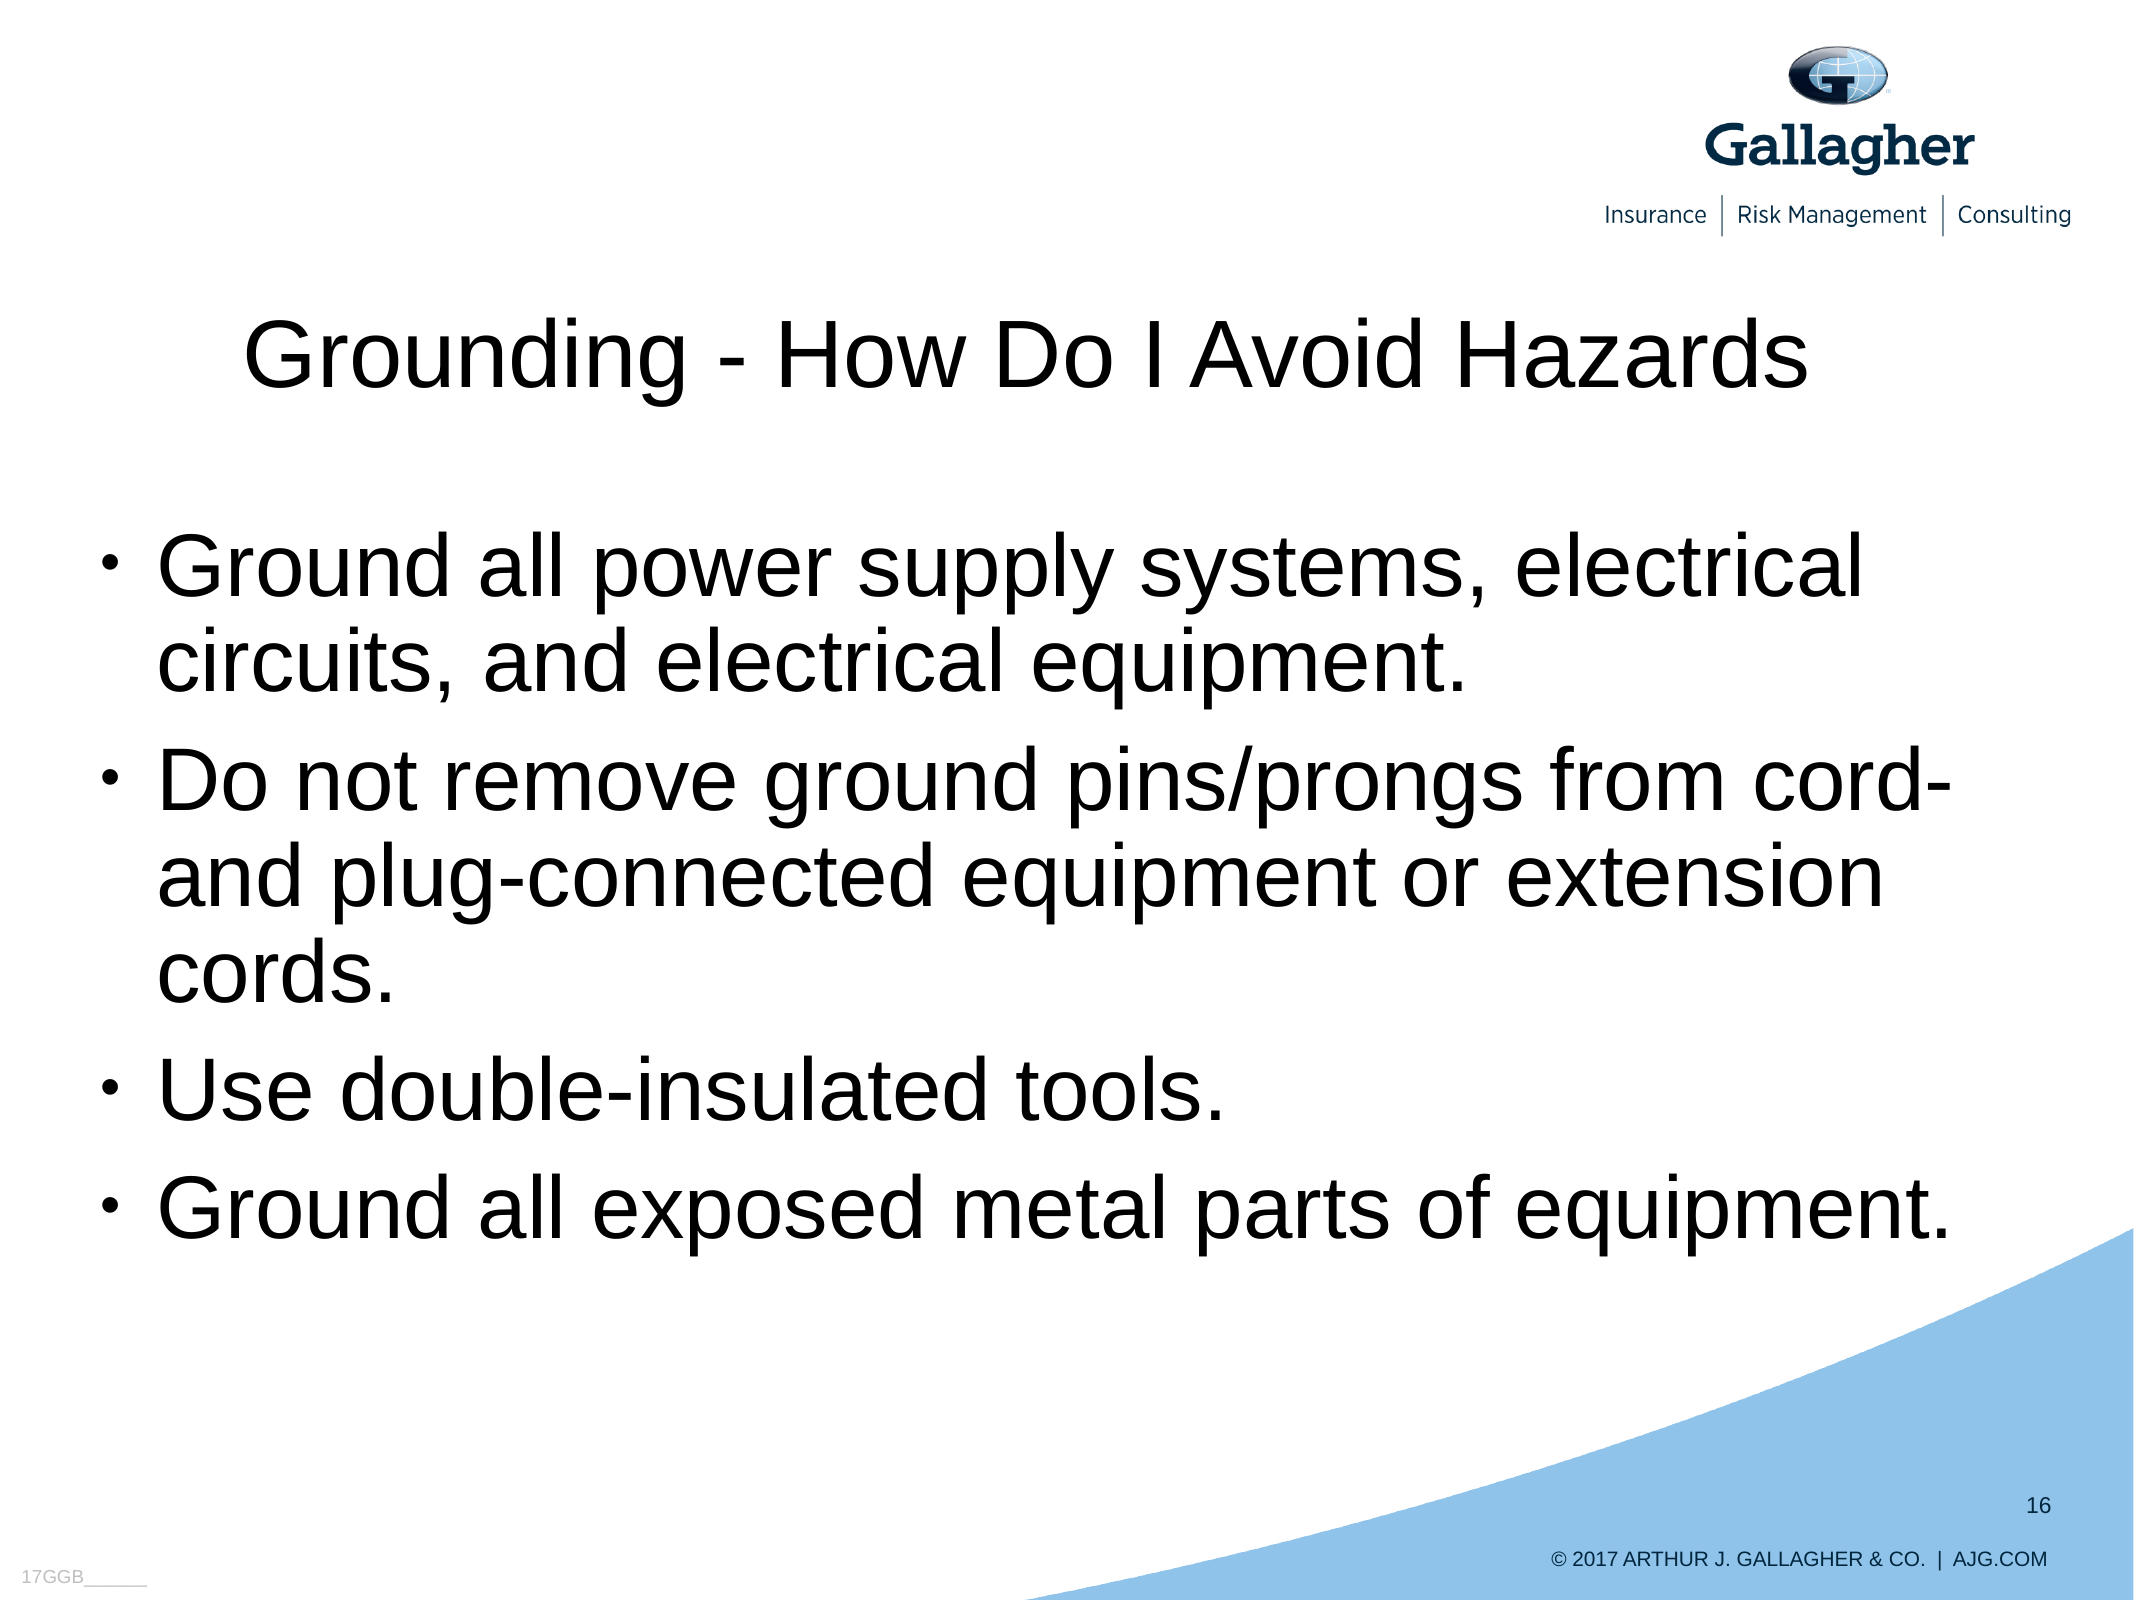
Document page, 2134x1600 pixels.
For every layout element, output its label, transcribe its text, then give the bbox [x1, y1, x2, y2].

picture [426, 1227, 2134, 1600]
text_box Grounding - How Do I Avoid Hazards [79, 281, 2000, 418]
text_box Ground all power supply systems, electrical circuits, and electrical equipment. Do not remove ground pins/prongs from cord- and plug-connected equipment or extension cords. Use double-insulated tools. Ground all exposed metal parts of equipment. [79, 508, 2028, 1299]
picture [1565, 3, 2111, 264]
